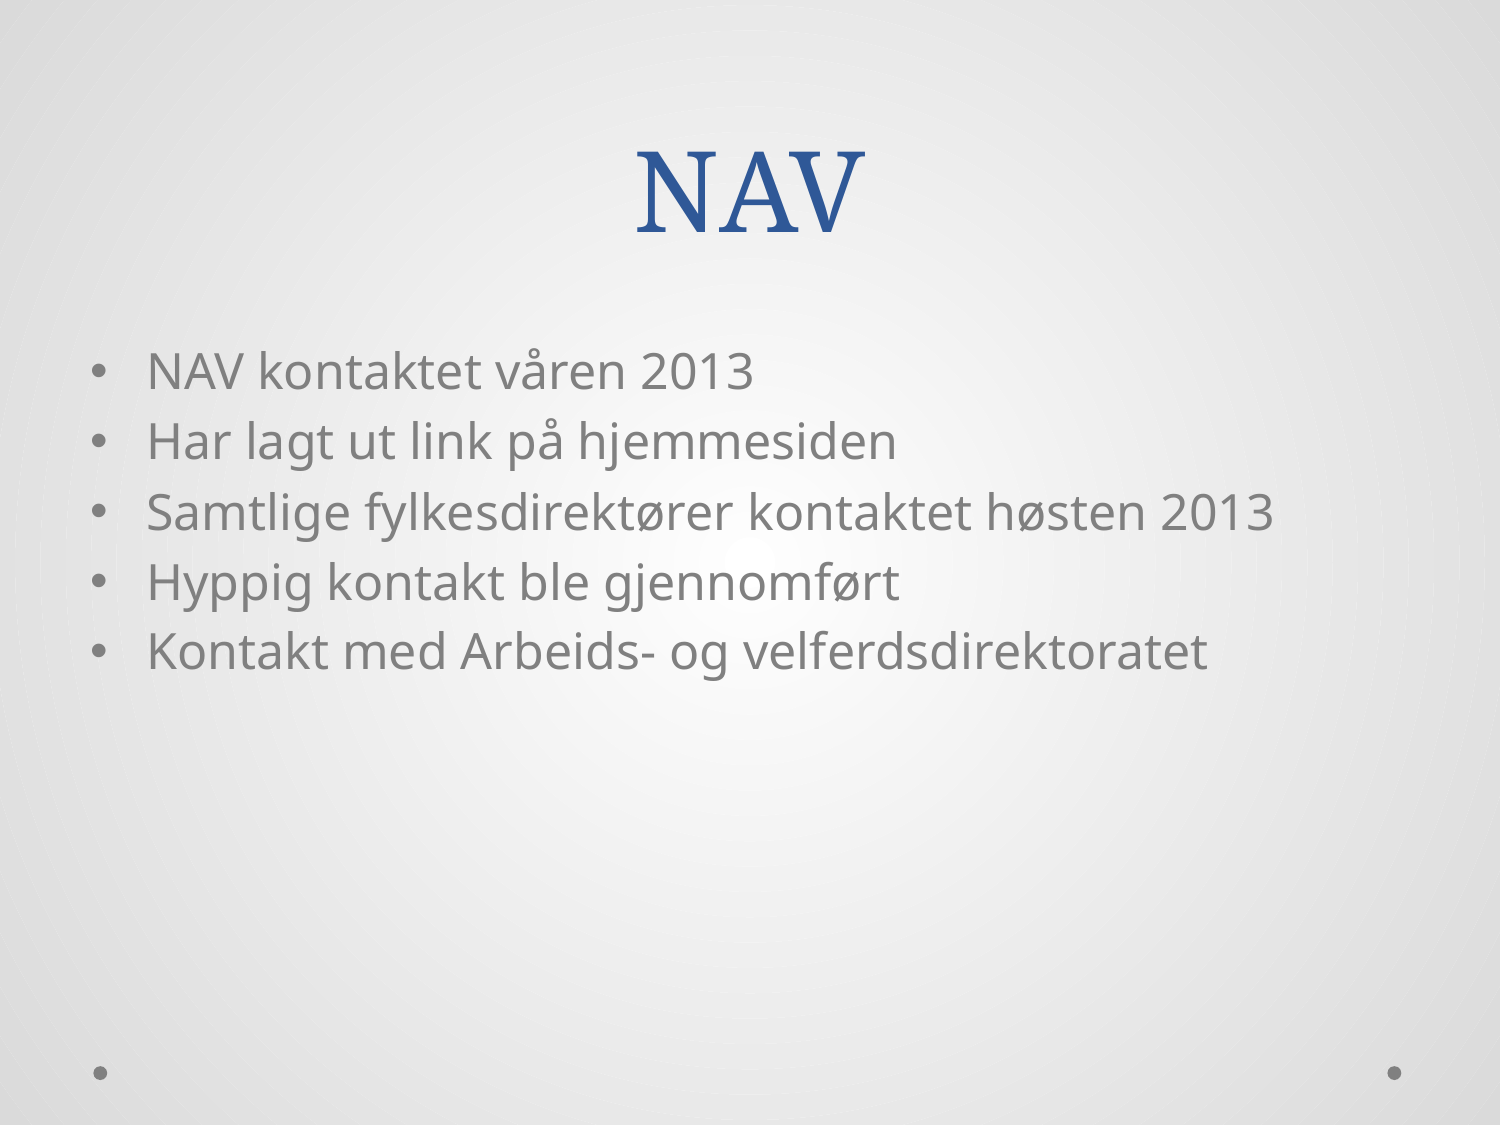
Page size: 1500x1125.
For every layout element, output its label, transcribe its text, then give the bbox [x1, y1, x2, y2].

title NAV [75, 0, 1425, 262]
list NAV kontaktet våren 2013 Har lagt ut link på hjemmesiden Samtlige fylkesdirektører kontaktet høsten 2013 Hyppig kontakt ble gjennomført Kontakt med Arbeids- og velferdsdirektoratet [75, 262, 1425, 1005]
